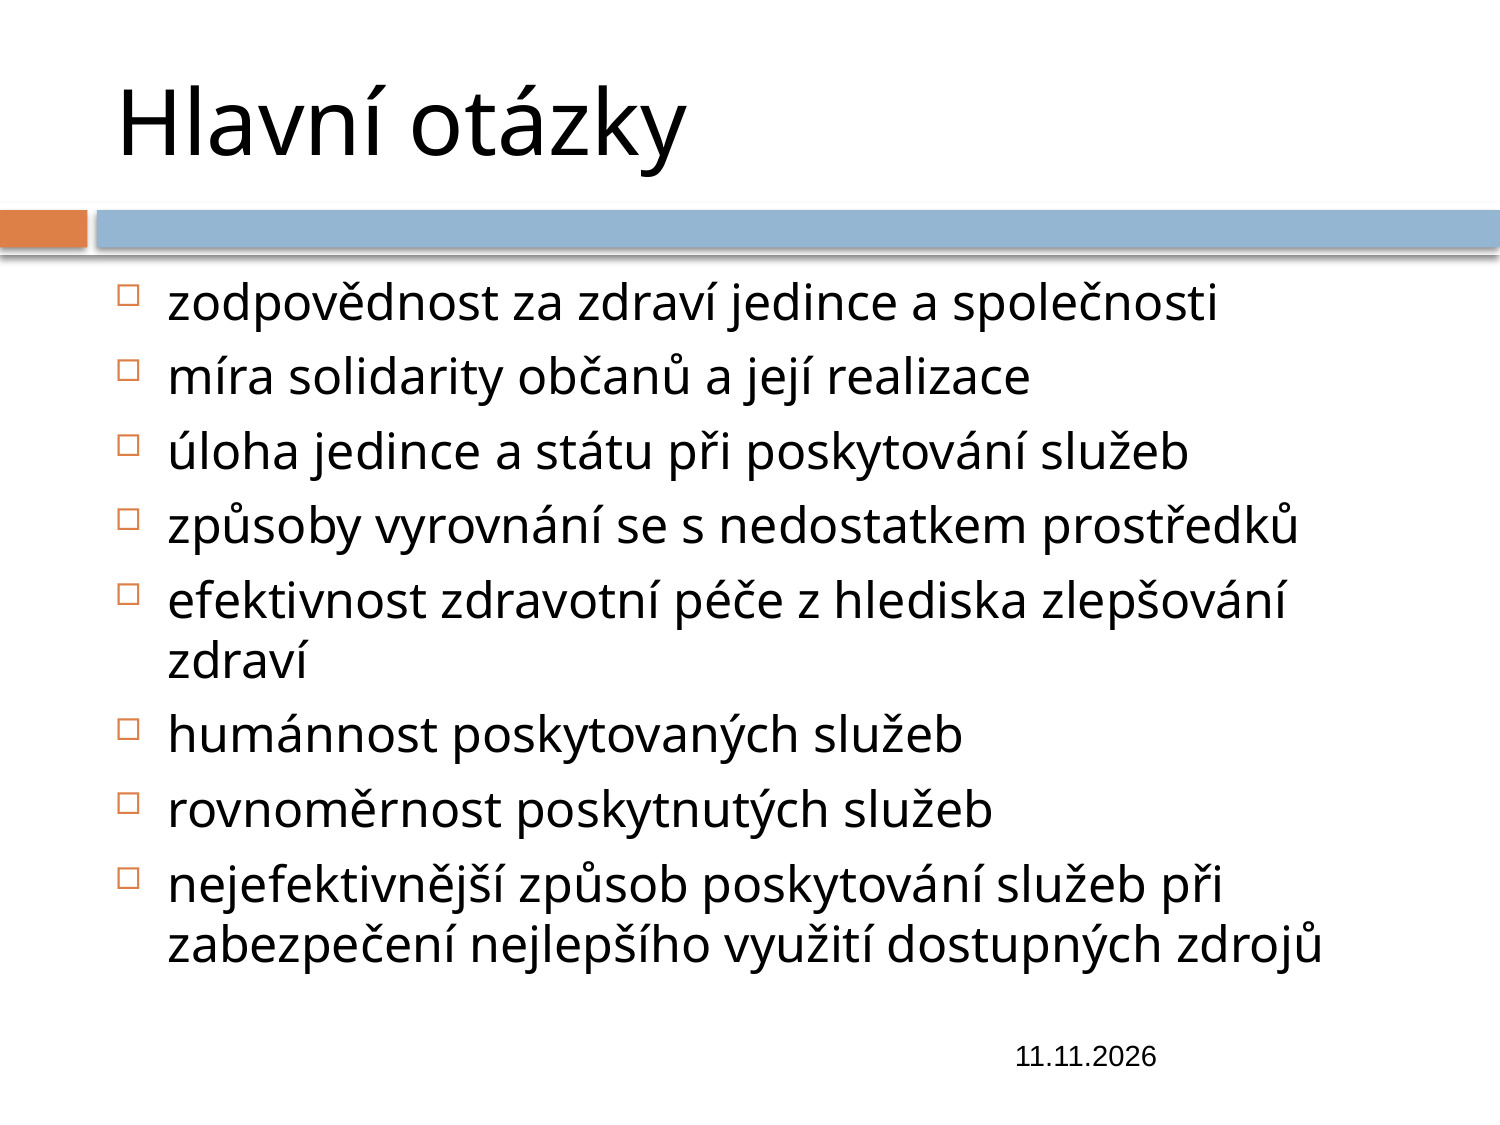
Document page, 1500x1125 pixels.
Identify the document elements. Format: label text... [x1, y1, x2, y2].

list zodpovědnost za zdraví jedince a společnosti míra solidarity občanů a její realizace úloha jedince a státu při poskytování služeb způsoby vyrovnání se s nedostatkem prostředků efektivnost zdravotní péče z hlediska zlepšování zdraví humánnost poskytovaných služeb rovnoměrnost poskytnutých služeb nejefektivnější způsob poskytování služeb při zabezpečení nejlepšího využití dostupných zdrojů [100, 262, 1438, 1000]
title Hlavní otázky [100, 37, 1438, 200]
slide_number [999, 1025, 1438, 1085]
